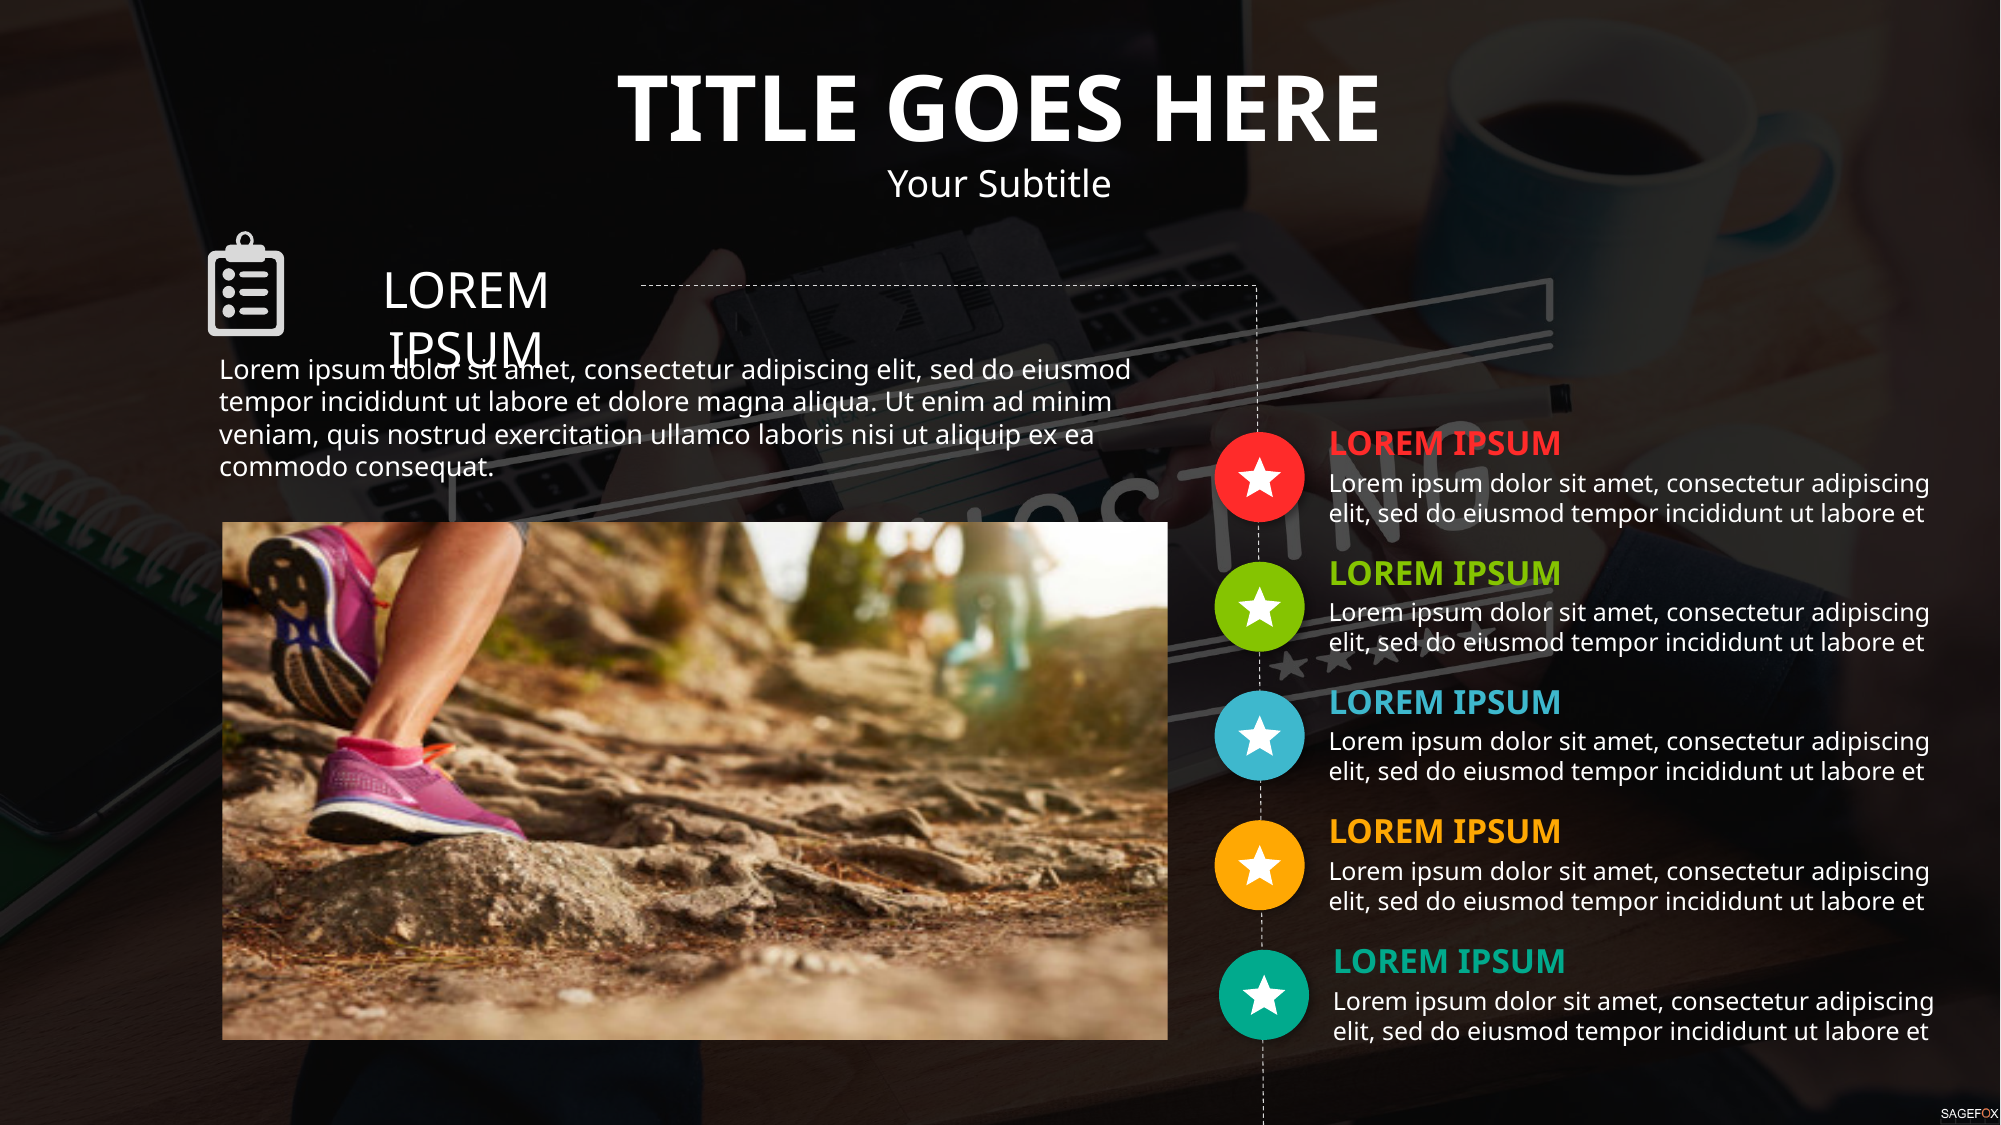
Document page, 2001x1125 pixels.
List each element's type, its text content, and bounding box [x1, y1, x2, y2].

text_box LOREM IPSUM Lorem ipsum dolor sit amet, consectetur adipiscing elit, sed do eiusmod tempor incididunt ut labore et [1318, 417, 1953, 533]
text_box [1214, 432, 1305, 523]
text_box LOREM IPSUM Lorem ipsum dolor sit amet, consectetur adipiscing elit, sed do eiusmod tempor incididunt ut labore et [1322, 935, 1958, 1050]
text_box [1256, 523, 1264, 561]
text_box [1218, 949, 1309, 1040]
picture [0, 0, 2001, 1125]
text_box Lorem ipsum dolor sit amet, consectetur adipiscing elit, sed do eiusmod tempor incididunt ut labore et dolore magna aliqua. Ut enim ad minim veniam, quis nostrud exercitation ullamco laboris nisi ut aliquip ex ea commodo consequat. [204, 344, 1168, 490]
text_box LOREM IPSUM Lorem ipsum dolor sit amet, consectetur adipiscing elit, sed do eiusmod tempor incididunt ut labore et [1318, 675, 1953, 791]
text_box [1256, 287, 1264, 432]
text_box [1214, 820, 1305, 911]
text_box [1214, 690, 1305, 781]
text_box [1256, 911, 1264, 949]
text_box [1256, 781, 1264, 820]
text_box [1256, 1040, 1264, 1125]
text_box TITLE GOES HERE Your Subtitle [548, 42, 1452, 212]
text_box LOREM IPSUM Lorem ipsum dolor sit amet, consectetur adipiscing elit, sed do eiusmod tempor incididunt ut labore et [1318, 805, 1953, 921]
text_box LOREM IPSUM Lorem ipsum dolor sit amet, consectetur adipiscing elit, sed do eiusmod tempor incididunt ut labore et [1318, 546, 1953, 662]
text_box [1214, 561, 1305, 652]
text_box LOREM IPSUM [292, 250, 642, 344]
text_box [207, 231, 285, 337]
text_box [221, 521, 1169, 1041]
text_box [1256, 652, 1264, 690]
